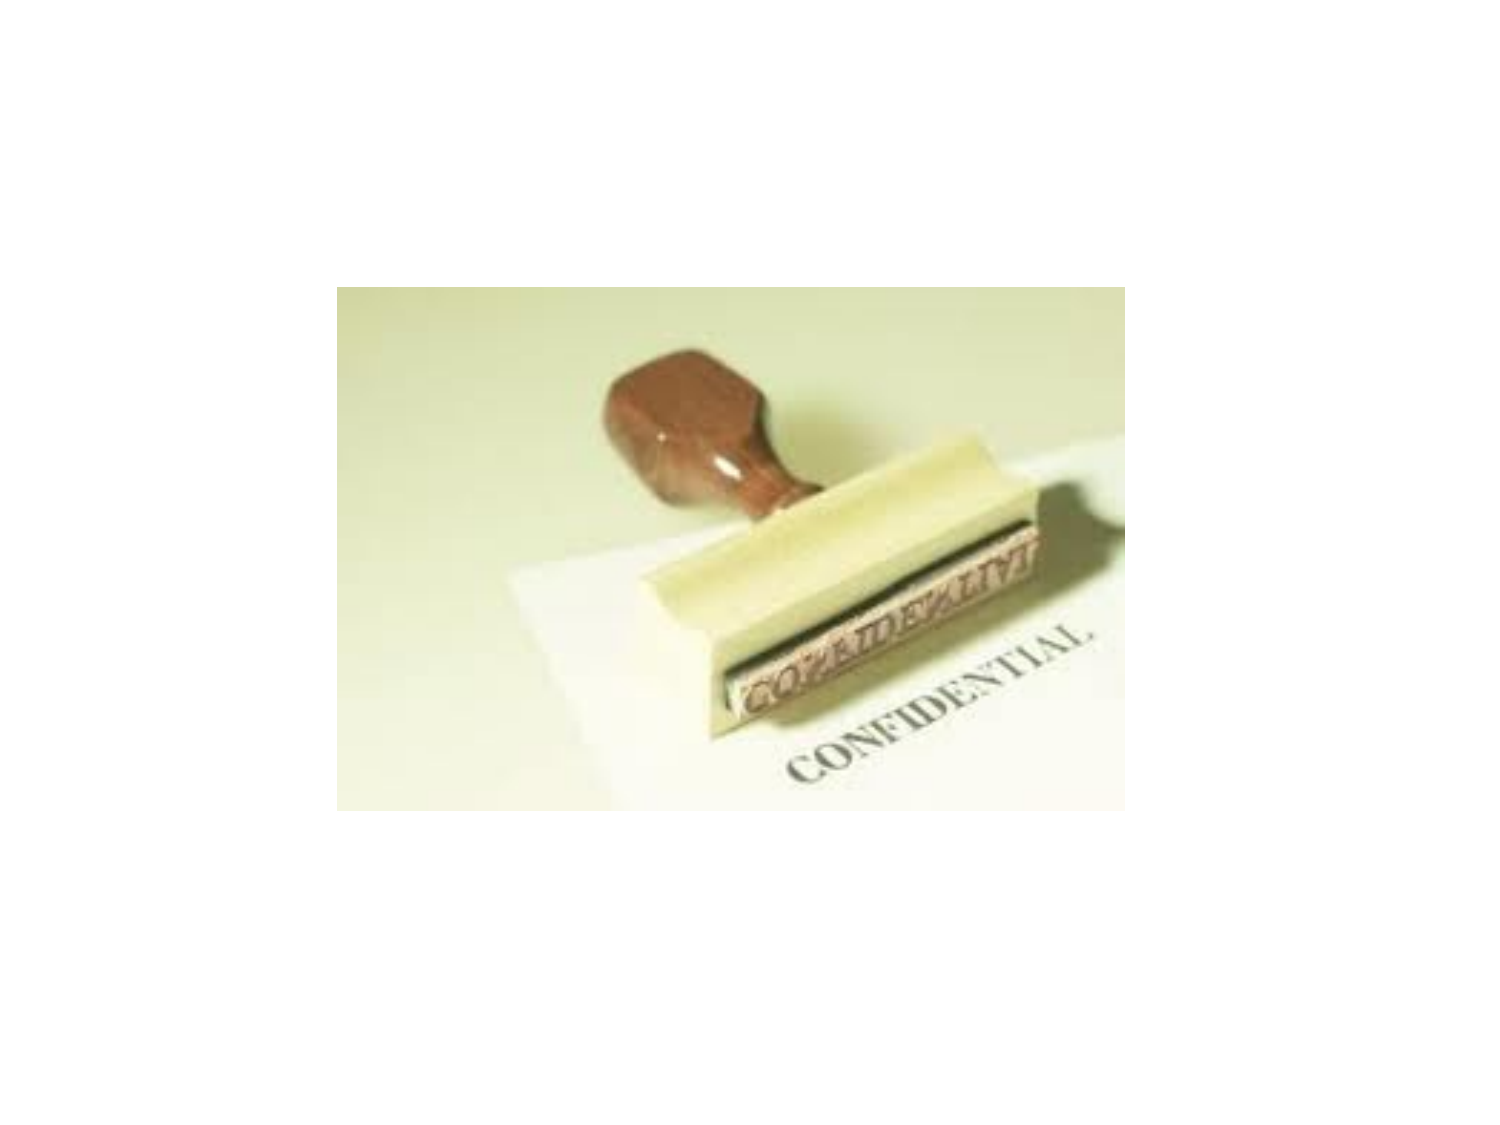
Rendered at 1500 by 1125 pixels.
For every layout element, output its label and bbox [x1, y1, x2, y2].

picture [337, 287, 1125, 812]
